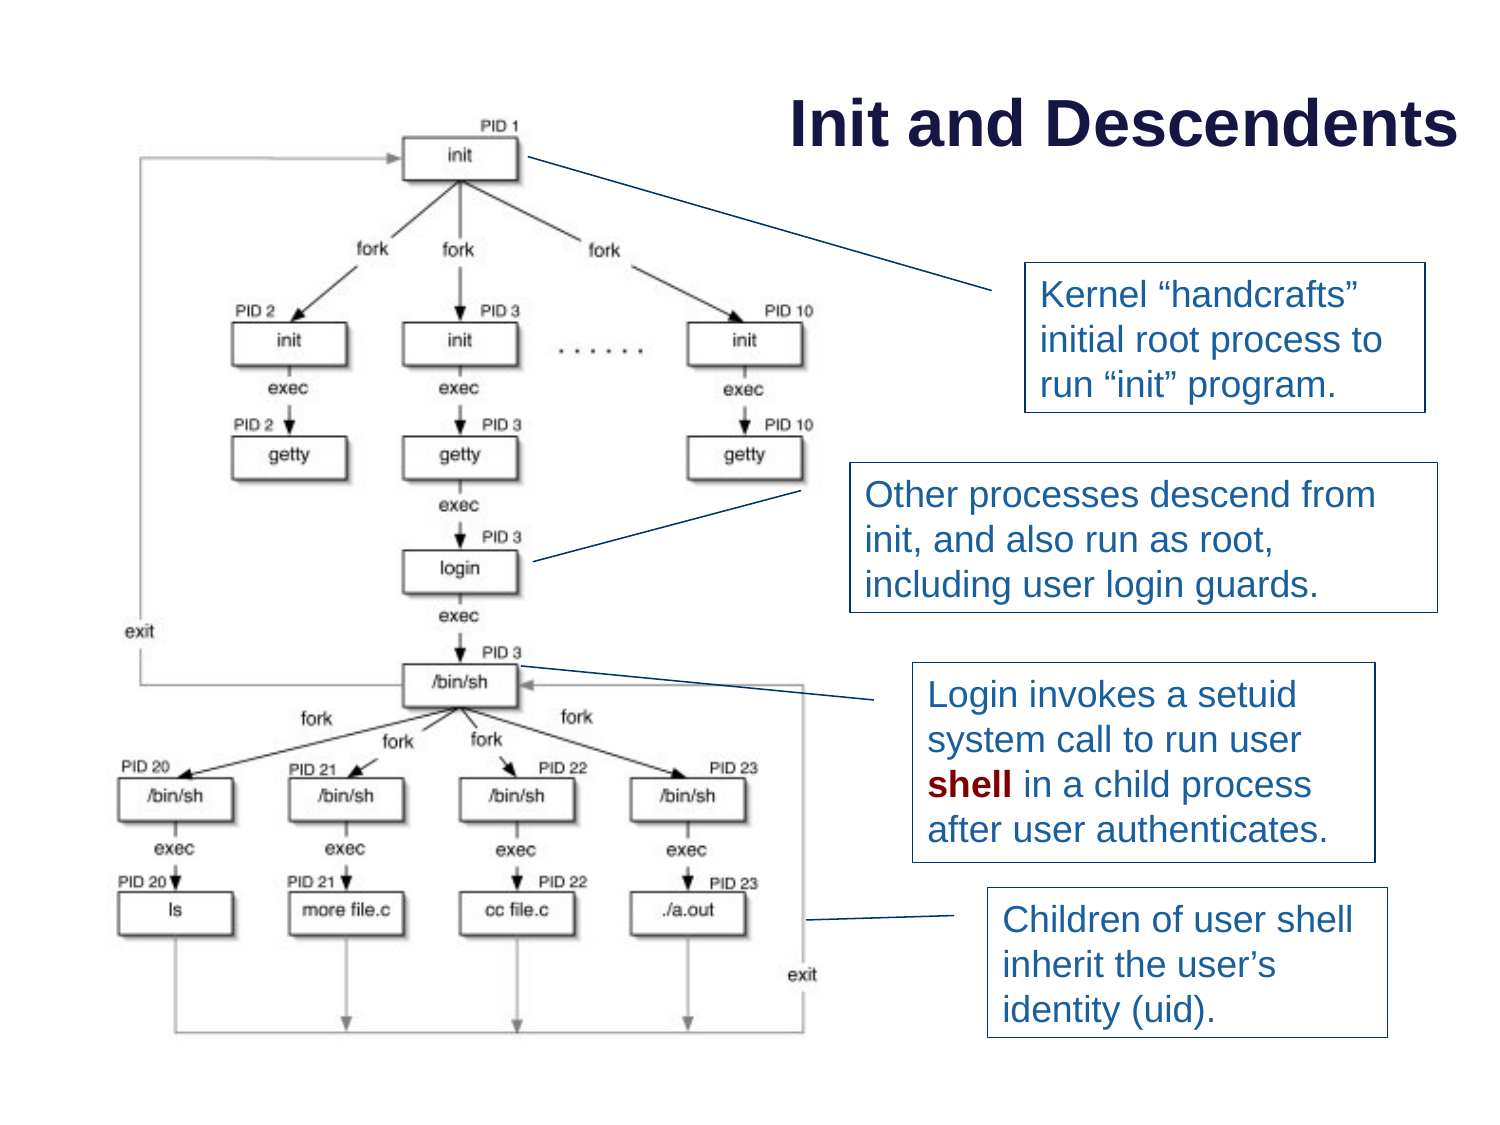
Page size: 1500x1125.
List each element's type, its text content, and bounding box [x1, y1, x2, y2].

text_box Children of user shell inherit the user’s identity (uid). [987, 887, 1388, 1038]
title Init and Descendents [774, 0, 1475, 168]
text_box Login invokes a setuid system call to run user shell in a child process after user authenticates. [919, 662, 1375, 863]
text_box Kernel “handcrafts” initial root process to run “init” program. [1025, 262, 1426, 413]
picture [62, 24, 916, 1125]
text_box Other processes descend from init, and also run as root, including user login guards. [919, 462, 1438, 613]
